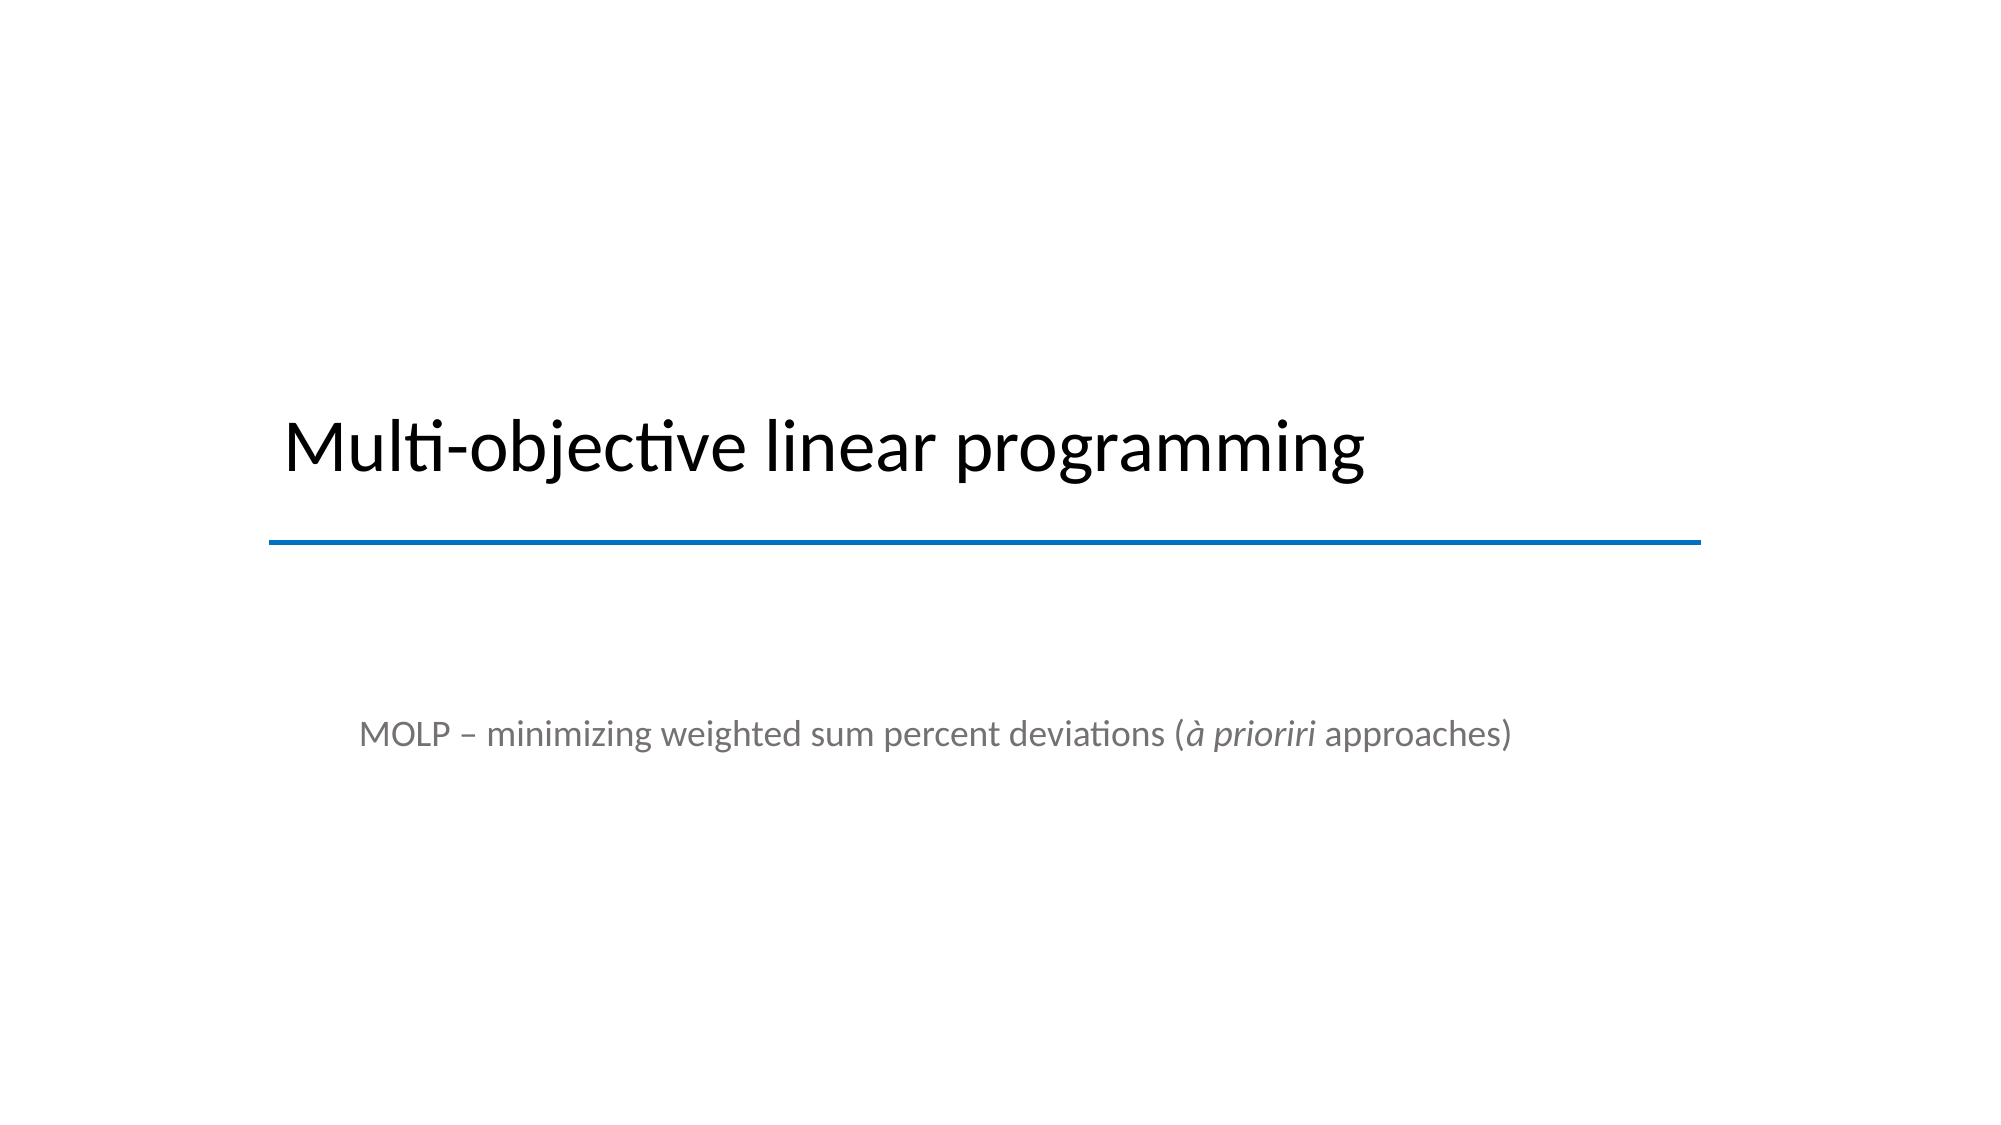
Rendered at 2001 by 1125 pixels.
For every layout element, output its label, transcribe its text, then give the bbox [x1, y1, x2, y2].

text_box Multi-objective linear programming [269, 388, 1702, 494]
text_box MOLP – minimizing weighted sum percent deviations (à prioriri approaches) [269, 701, 1650, 827]
